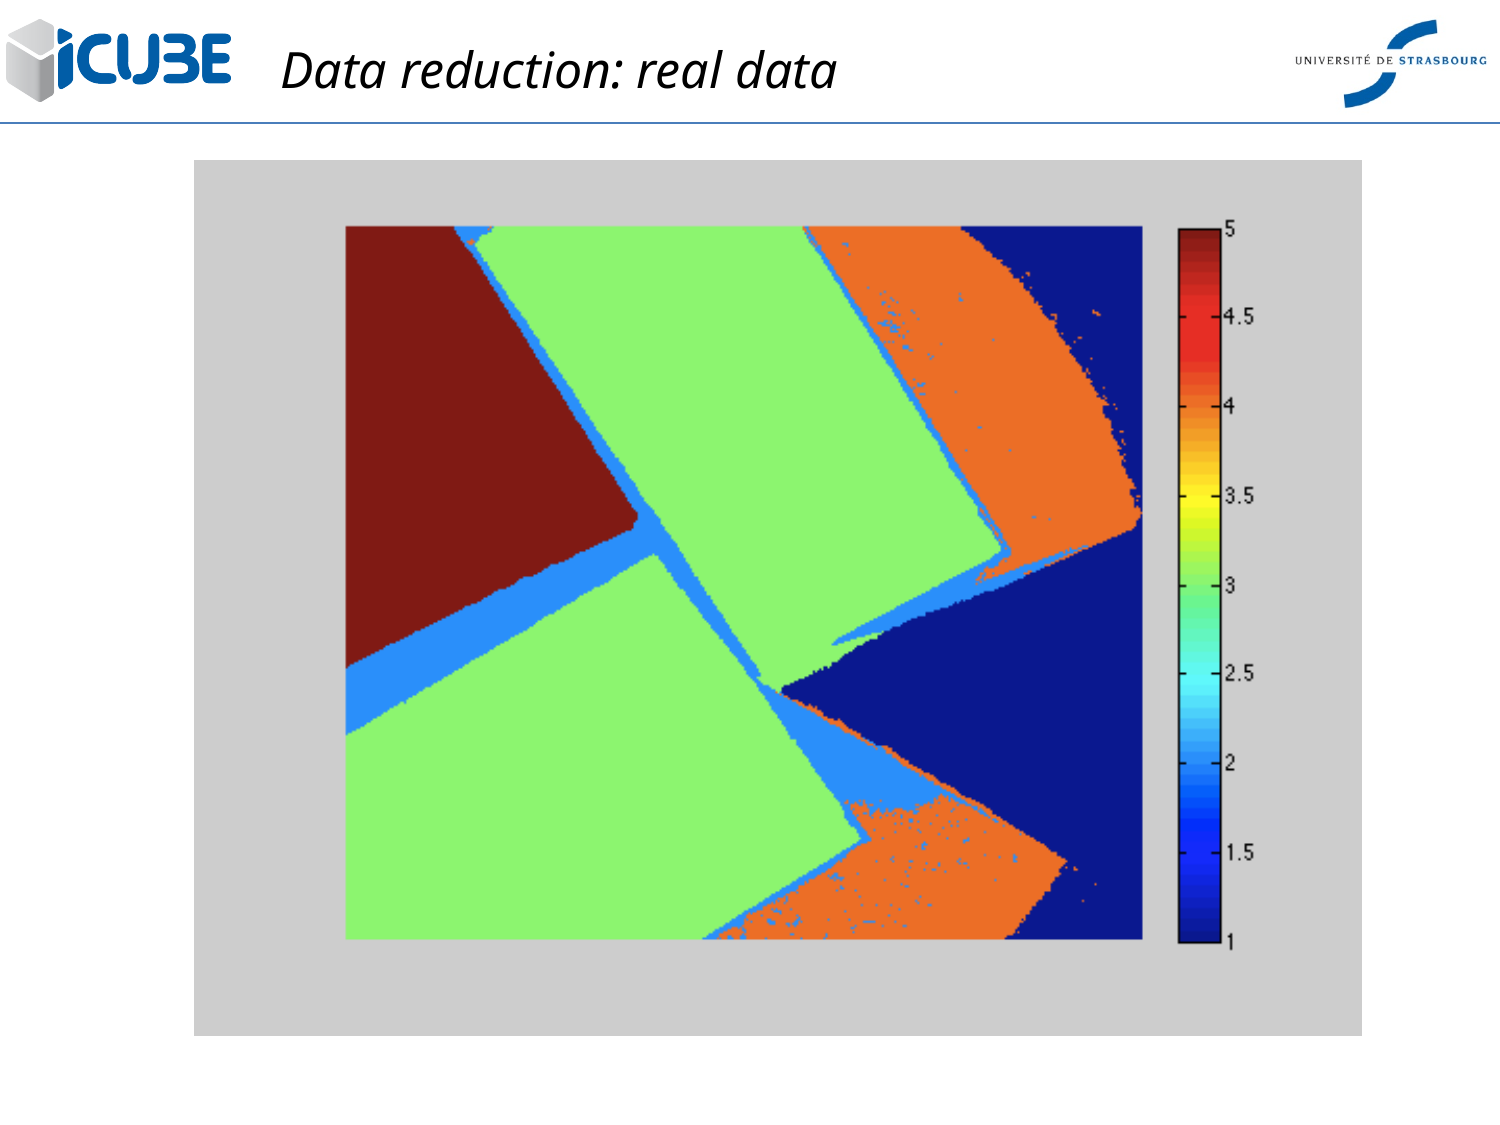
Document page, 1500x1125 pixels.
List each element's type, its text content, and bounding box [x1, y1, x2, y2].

picture [6, 19, 231, 102]
picture [1281, 4, 1500, 122]
text_box Data reduction: real data [265, 30, 1247, 107]
picture [194, 160, 1362, 1037]
